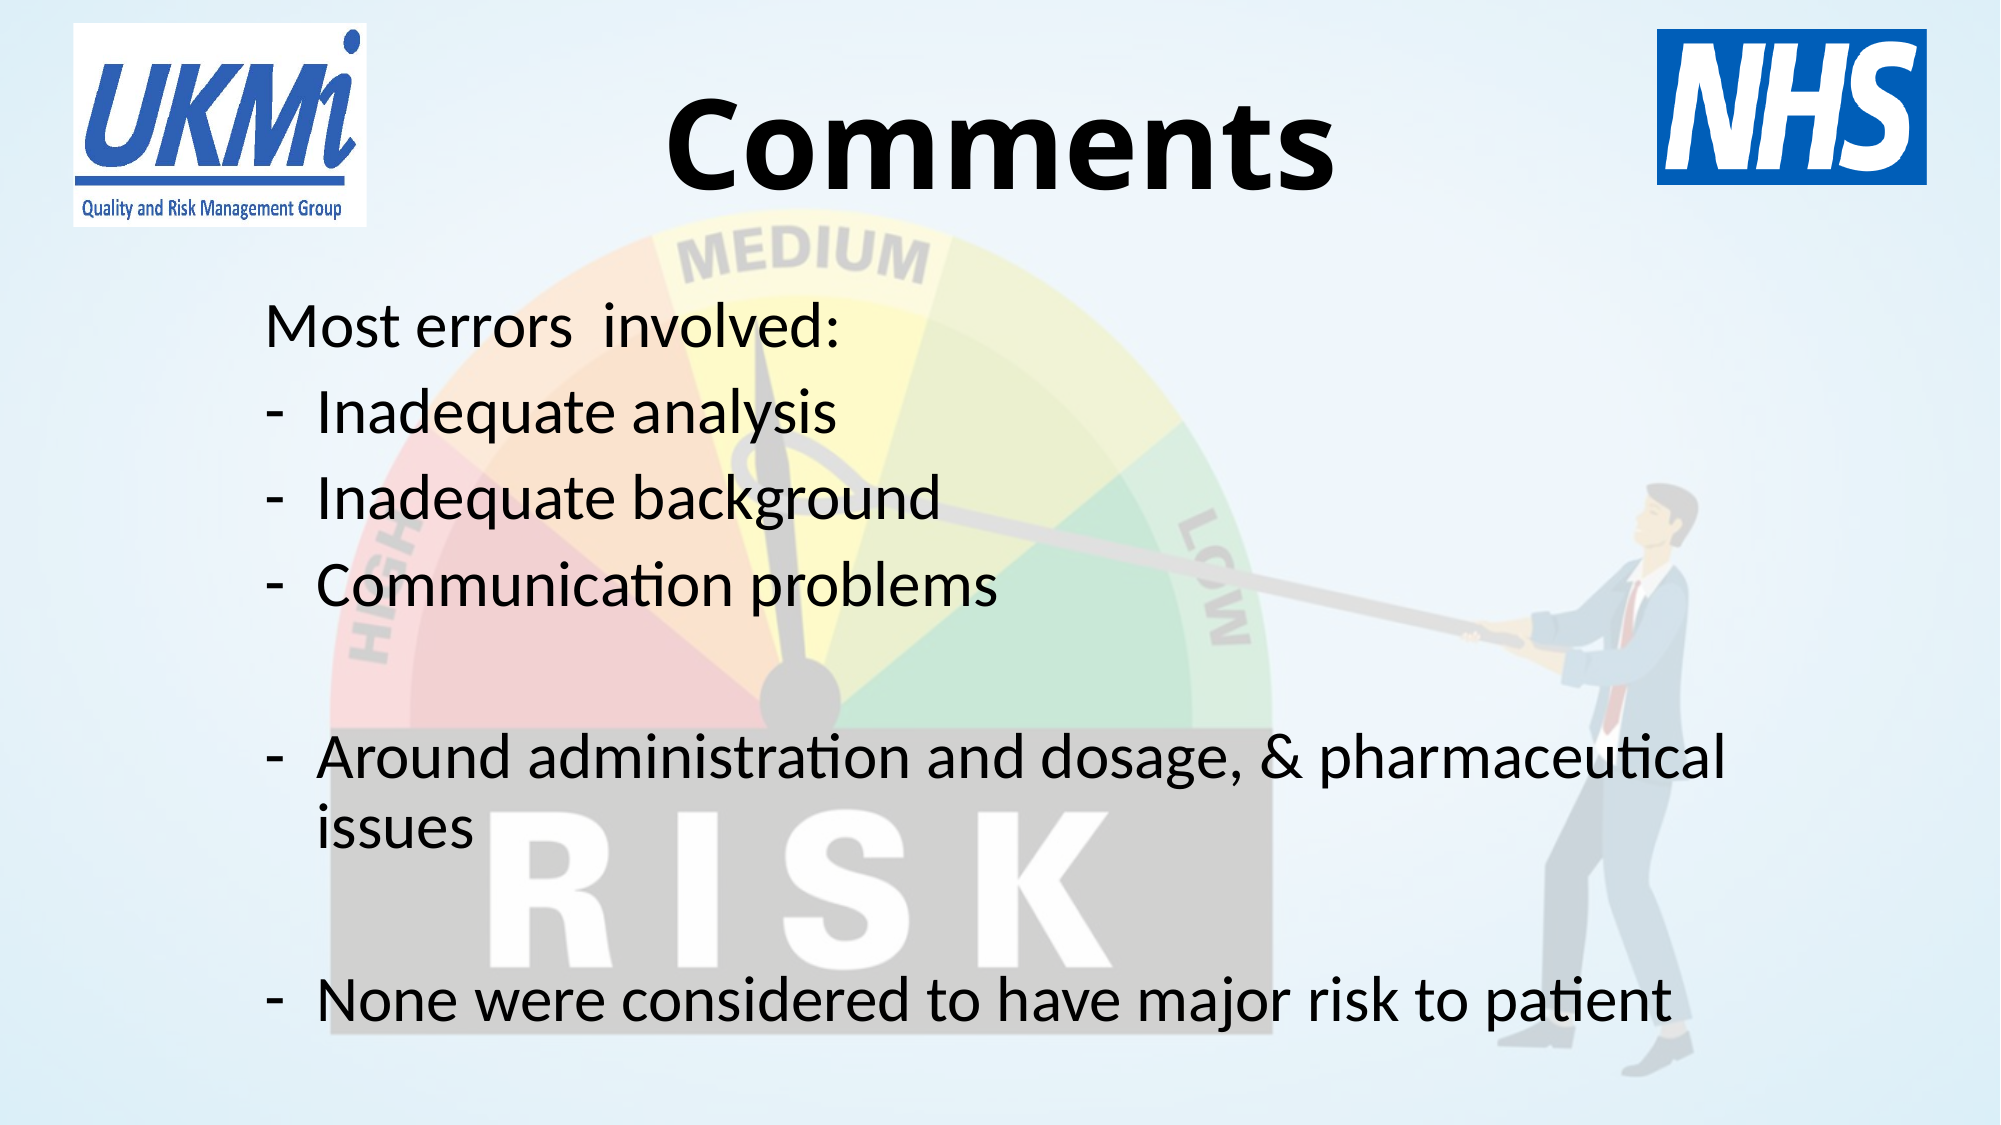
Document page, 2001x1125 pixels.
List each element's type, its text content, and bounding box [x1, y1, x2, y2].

picture [1657, 29, 1927, 185]
subtitle Most errors involved: Inadequate analysis Inadequate background Communication problems Around administration and dosage, & pharmaceutical issues None were considered to have major risk to patient [249, 283, 1750, 1057]
title Comments [249, 68, 1750, 225]
picture [73, 23, 367, 227]
